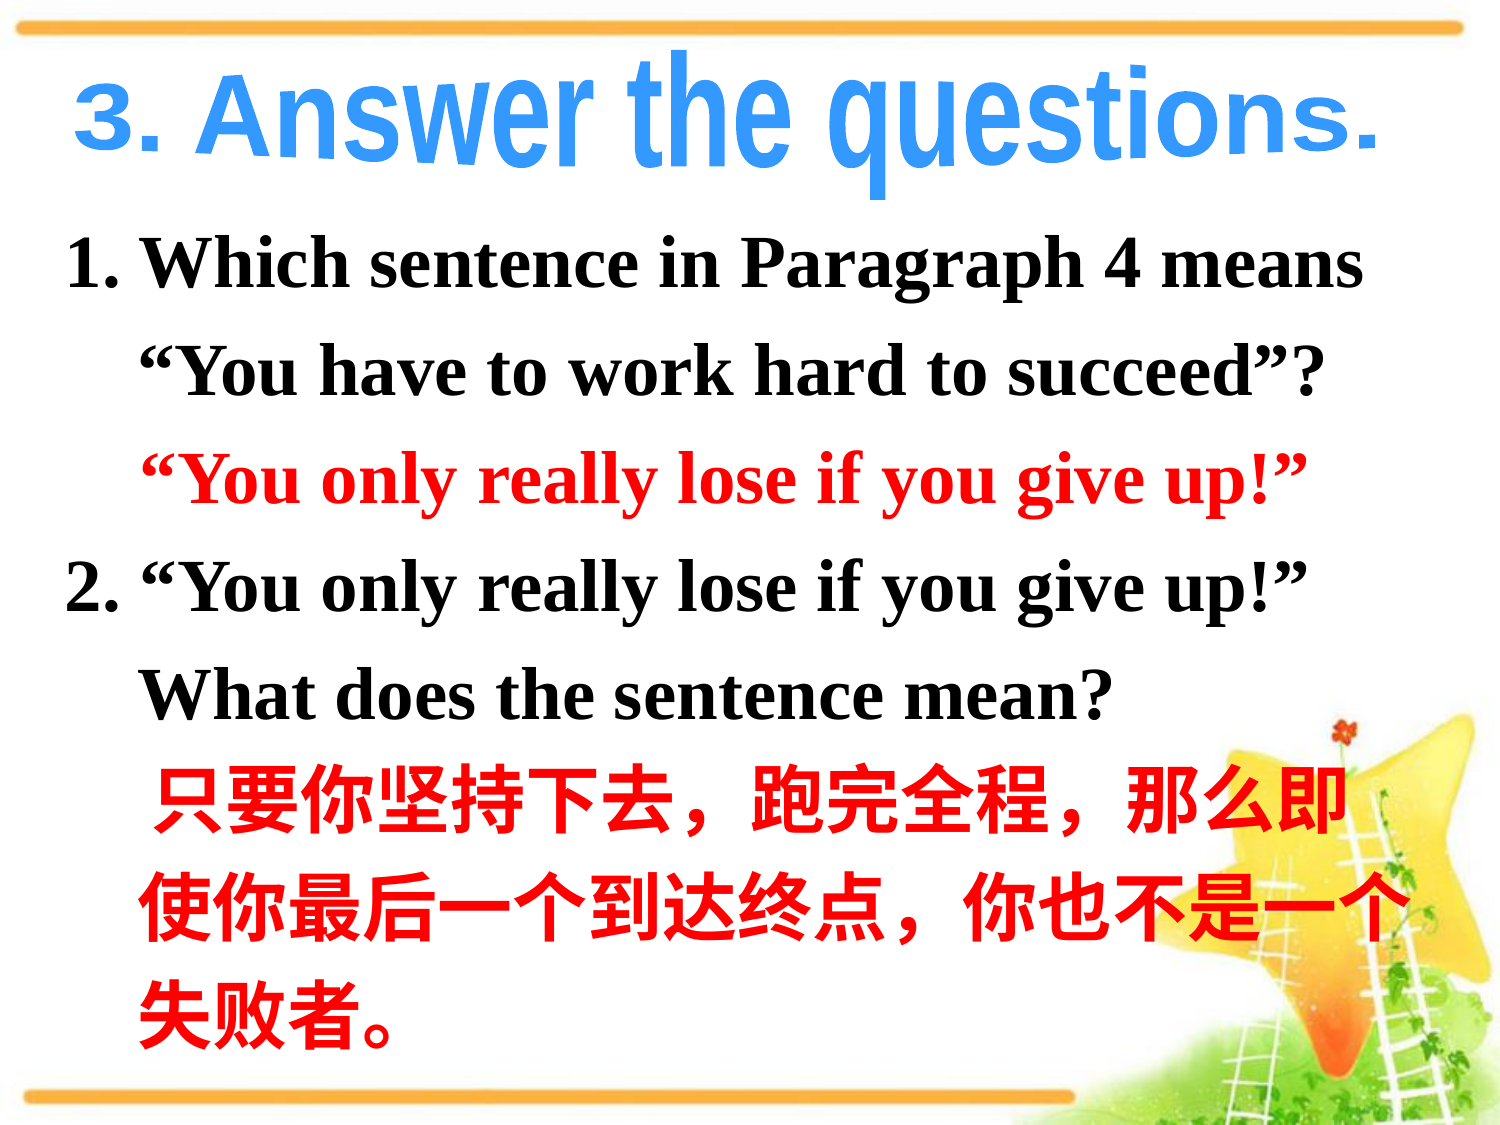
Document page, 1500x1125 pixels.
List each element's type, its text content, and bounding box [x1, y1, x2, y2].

picture [0, 0, 1500, 1125]
text_box 1. Which sentence in Paragraph 4 means “You have to work hard to succeed”? “You only really lose if you give up!” 2. “You only really lose if you give up!” What does the sentence mean? 只要你坚持下去，跑完全程，那么即使你最后一个到达终点，你也不是一个失败者。 [50, 187, 1438, 1066]
